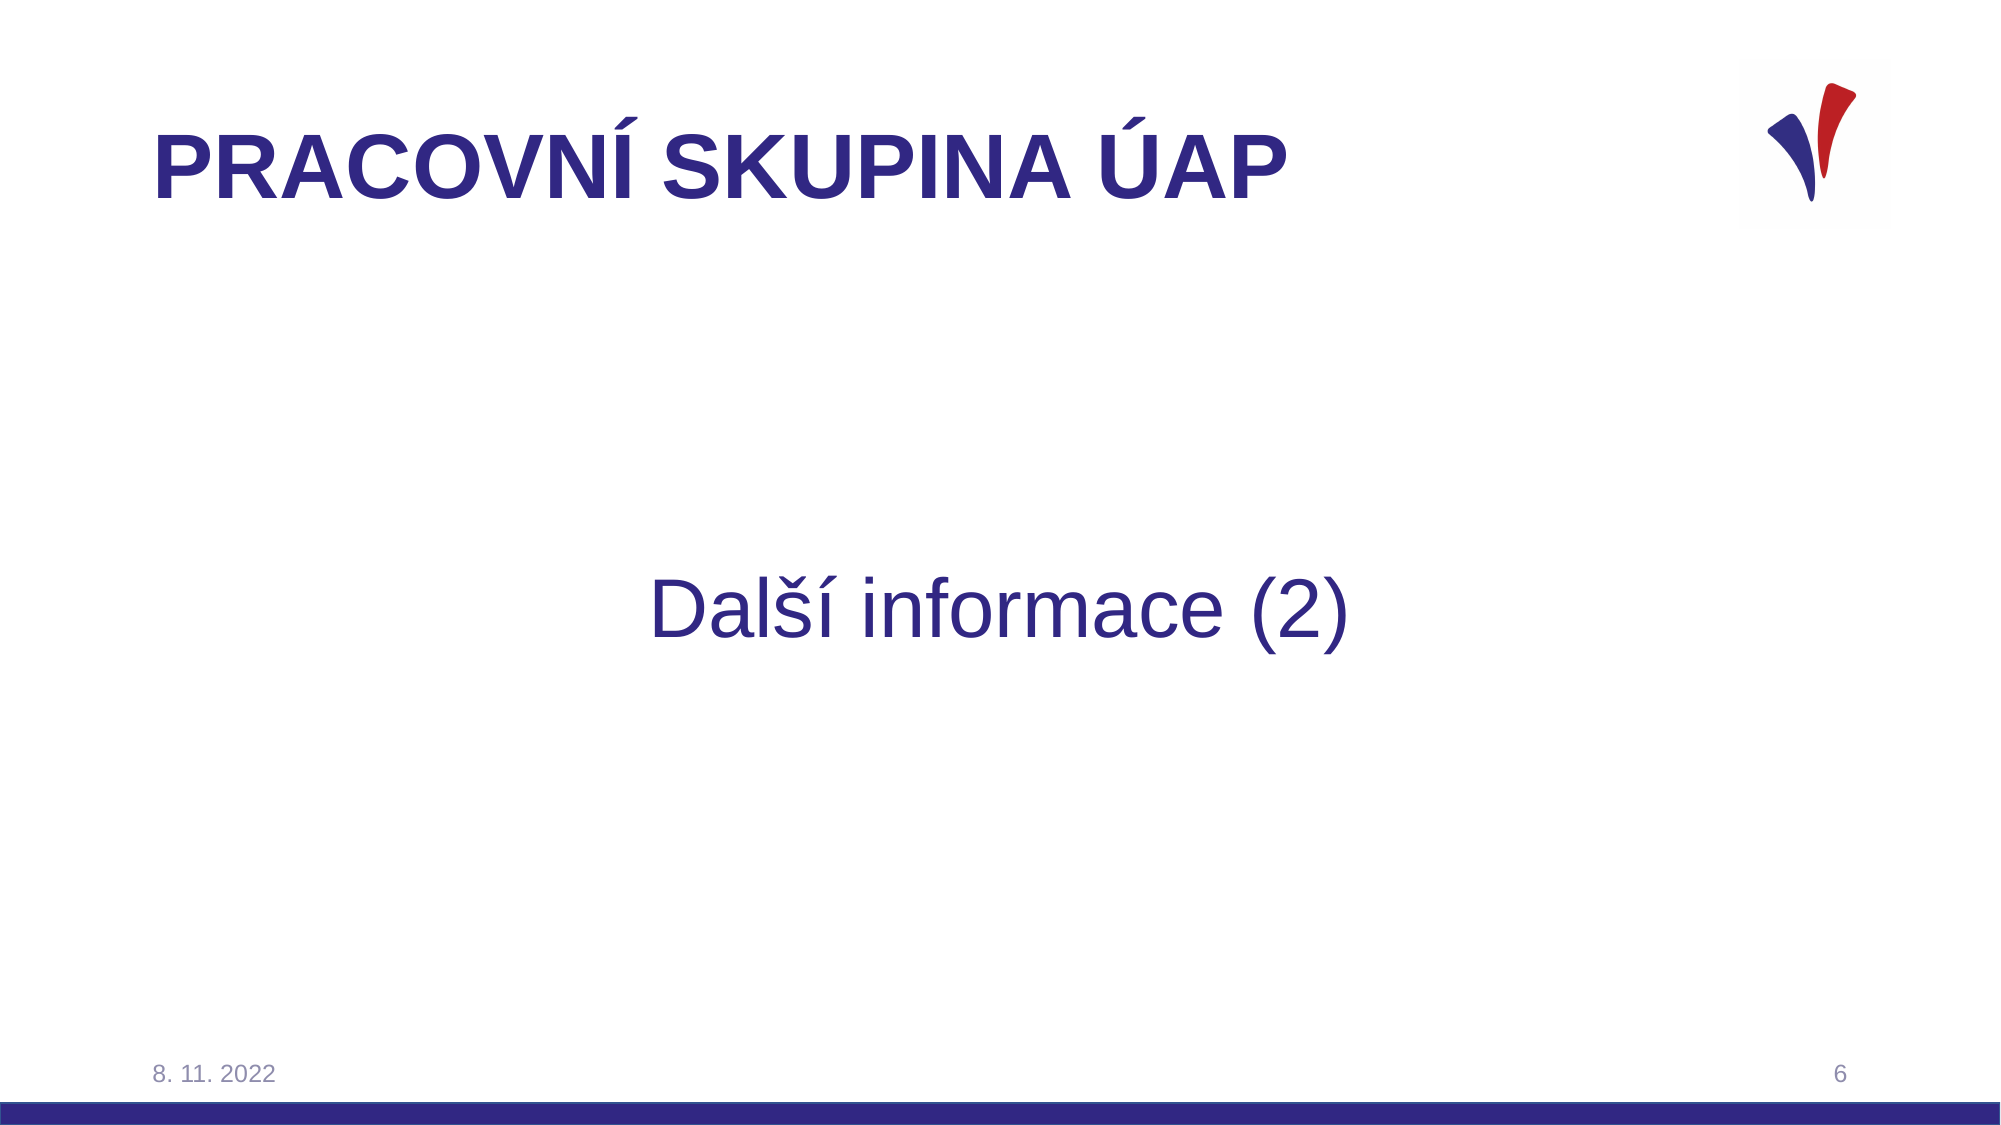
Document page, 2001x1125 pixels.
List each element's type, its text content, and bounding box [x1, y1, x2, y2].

slide_number 8. 11. 2022 [137, 1042, 588, 1103]
list Další informace (2) [137, 299, 1863, 1014]
picture [1739, 59, 1891, 229]
slide_number 6 [1412, 1042, 1863, 1103]
title Pracovní skupina ÚAP [137, 59, 1684, 278]
